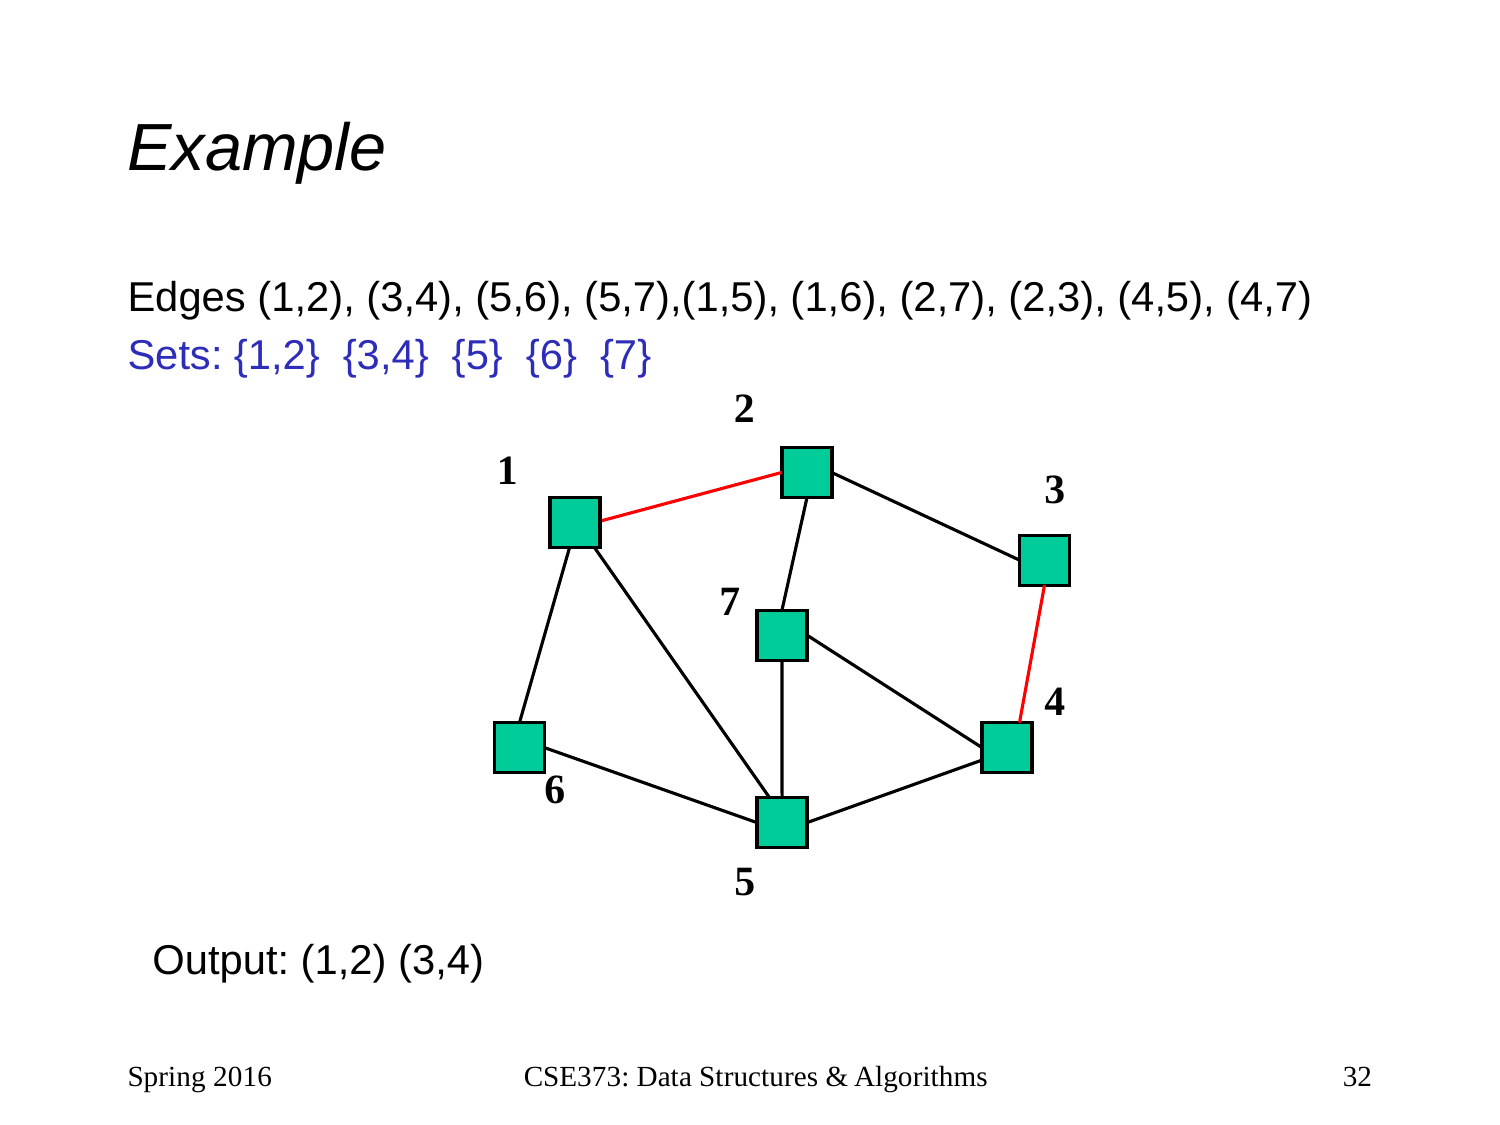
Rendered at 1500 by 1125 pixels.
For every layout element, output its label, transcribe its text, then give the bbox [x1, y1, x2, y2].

text_box 3 [1029, 454, 1081, 519]
text_box [782, 447, 832, 498]
slide_number Spring 2016 [112, 1049, 426, 1125]
text_box 5 [719, 846, 771, 912]
text_box 2 [718, 372, 770, 438]
text_box [982, 722, 1032, 773]
text_box 1 [482, 435, 533, 500]
text_box 4 [1029, 666, 1081, 732]
text_box [549, 497, 600, 548]
footer CSE373: Data Structures & Algorithms [474, 1049, 1038, 1125]
text_box [494, 722, 545, 773]
list Edges (1,2), (3,4), (5,6), (5,7),(1,5), (1,6), (2,7), (2,3), (4,5), (4,7) Sets: {1,2} {3,4} {5} {6} {7} [112, 262, 1388, 1001]
text_box Output: (1,2) (3,4) [137, 924, 825, 1013]
text_box [1019, 535, 1070, 586]
title Example [112, 49, 1388, 238]
text_box 7 [704, 566, 756, 632]
slide_number 32 [1074, 1049, 1388, 1125]
text_box [757, 610, 807, 661]
text_box [757, 797, 807, 848]
text_box 6 [529, 754, 581, 819]
